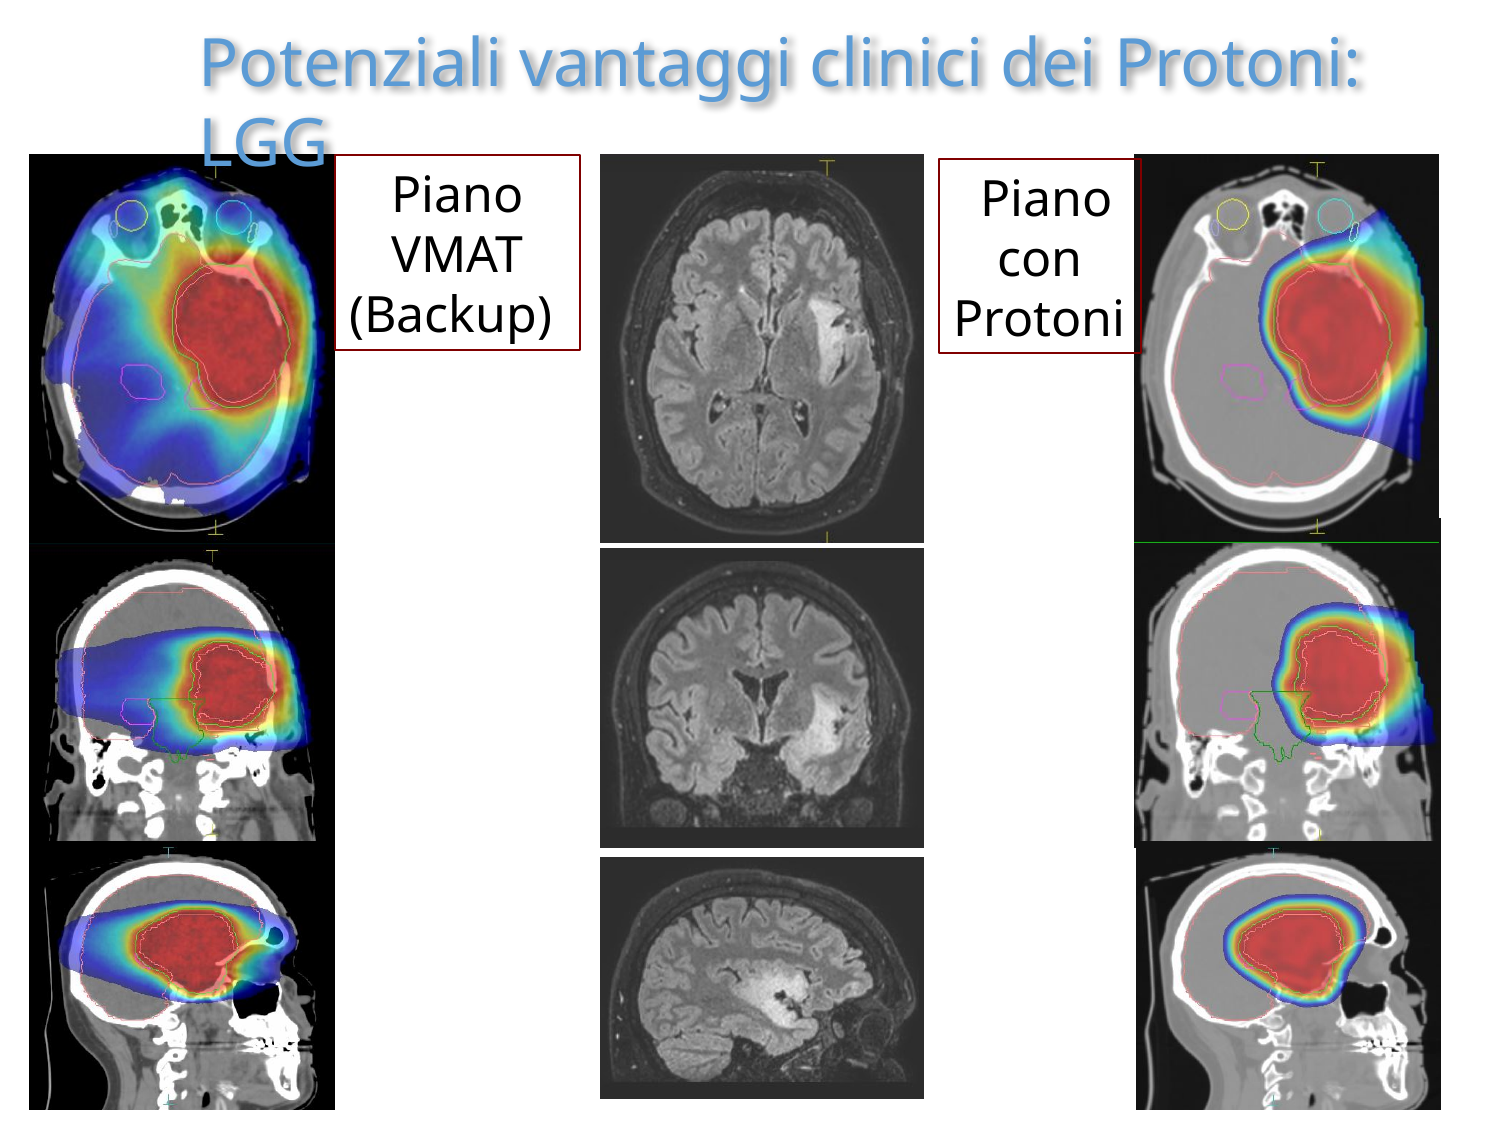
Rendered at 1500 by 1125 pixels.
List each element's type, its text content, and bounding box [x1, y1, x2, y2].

picture [600, 154, 924, 543]
picture [1134, 154, 1441, 1110]
text_box Potenziali vantaggi clinici dei Protoni: LGG [183, 12, 1484, 187]
picture [29, 154, 335, 1110]
text_box Piano con Protoni [938, 197, 1134, 354]
picture [600, 857, 924, 1099]
text_box Piano VMAT (Backup) [335, 197, 581, 350]
picture [600, 548, 924, 848]
